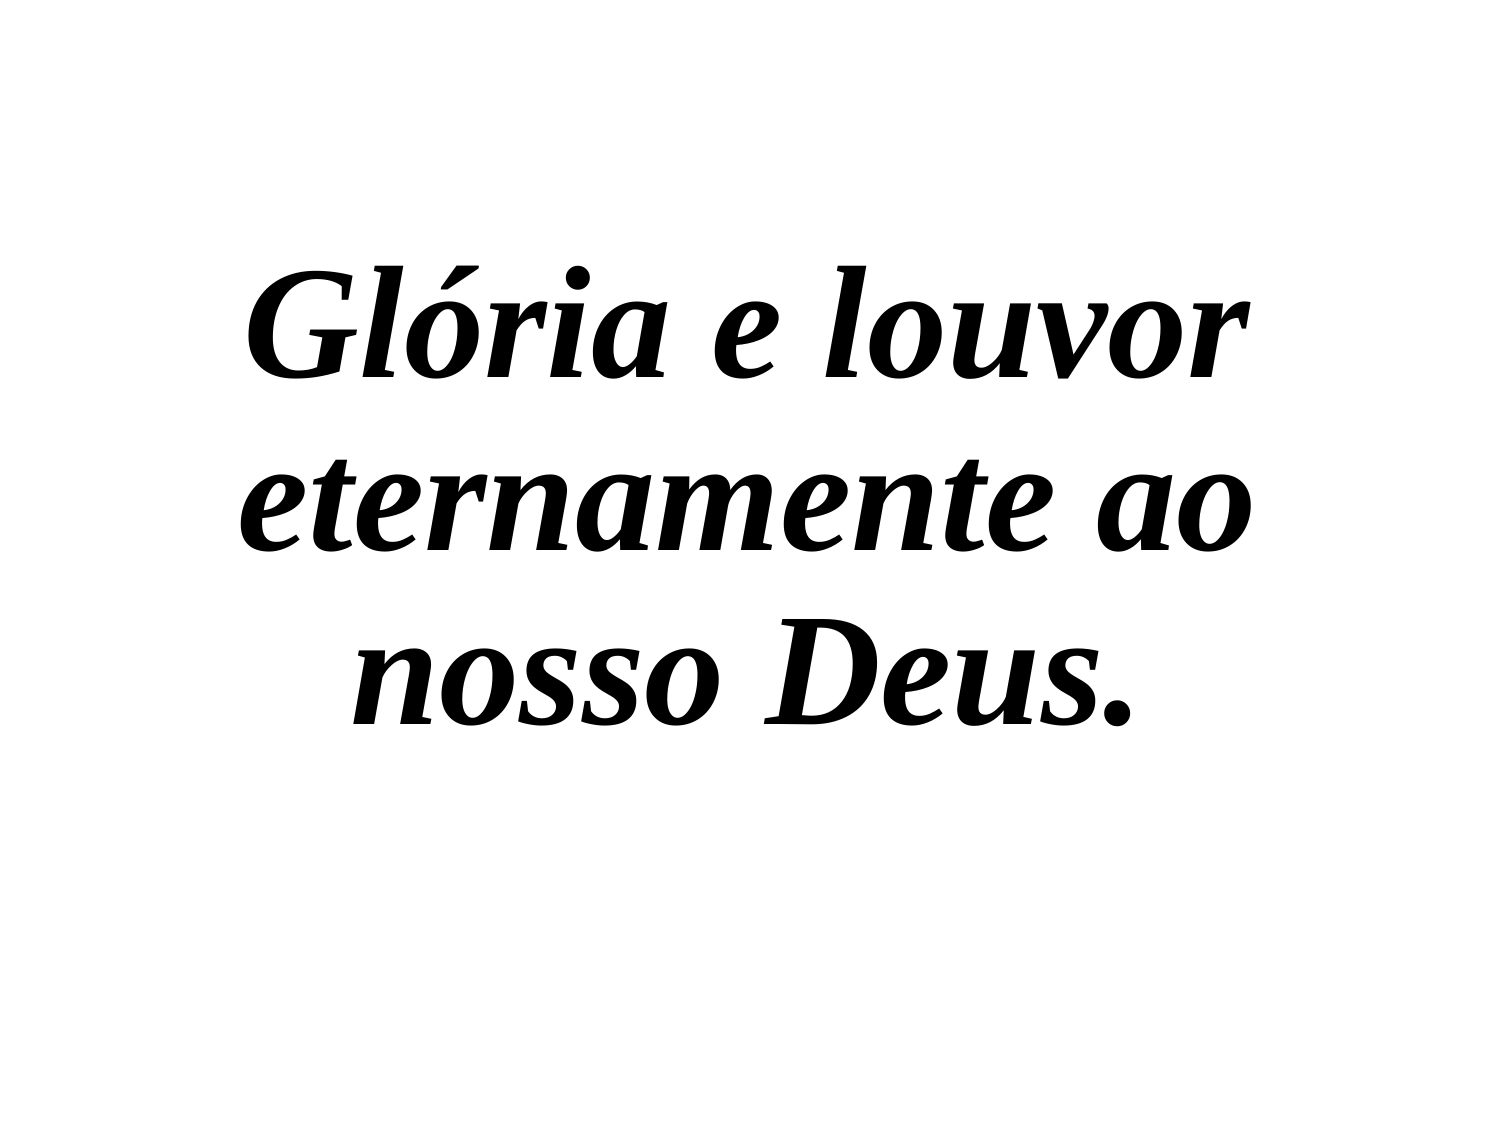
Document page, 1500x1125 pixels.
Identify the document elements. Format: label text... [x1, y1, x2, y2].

list Glória e louvor eternamente ao nosso Deus. [34, 53, 1462, 1095]
